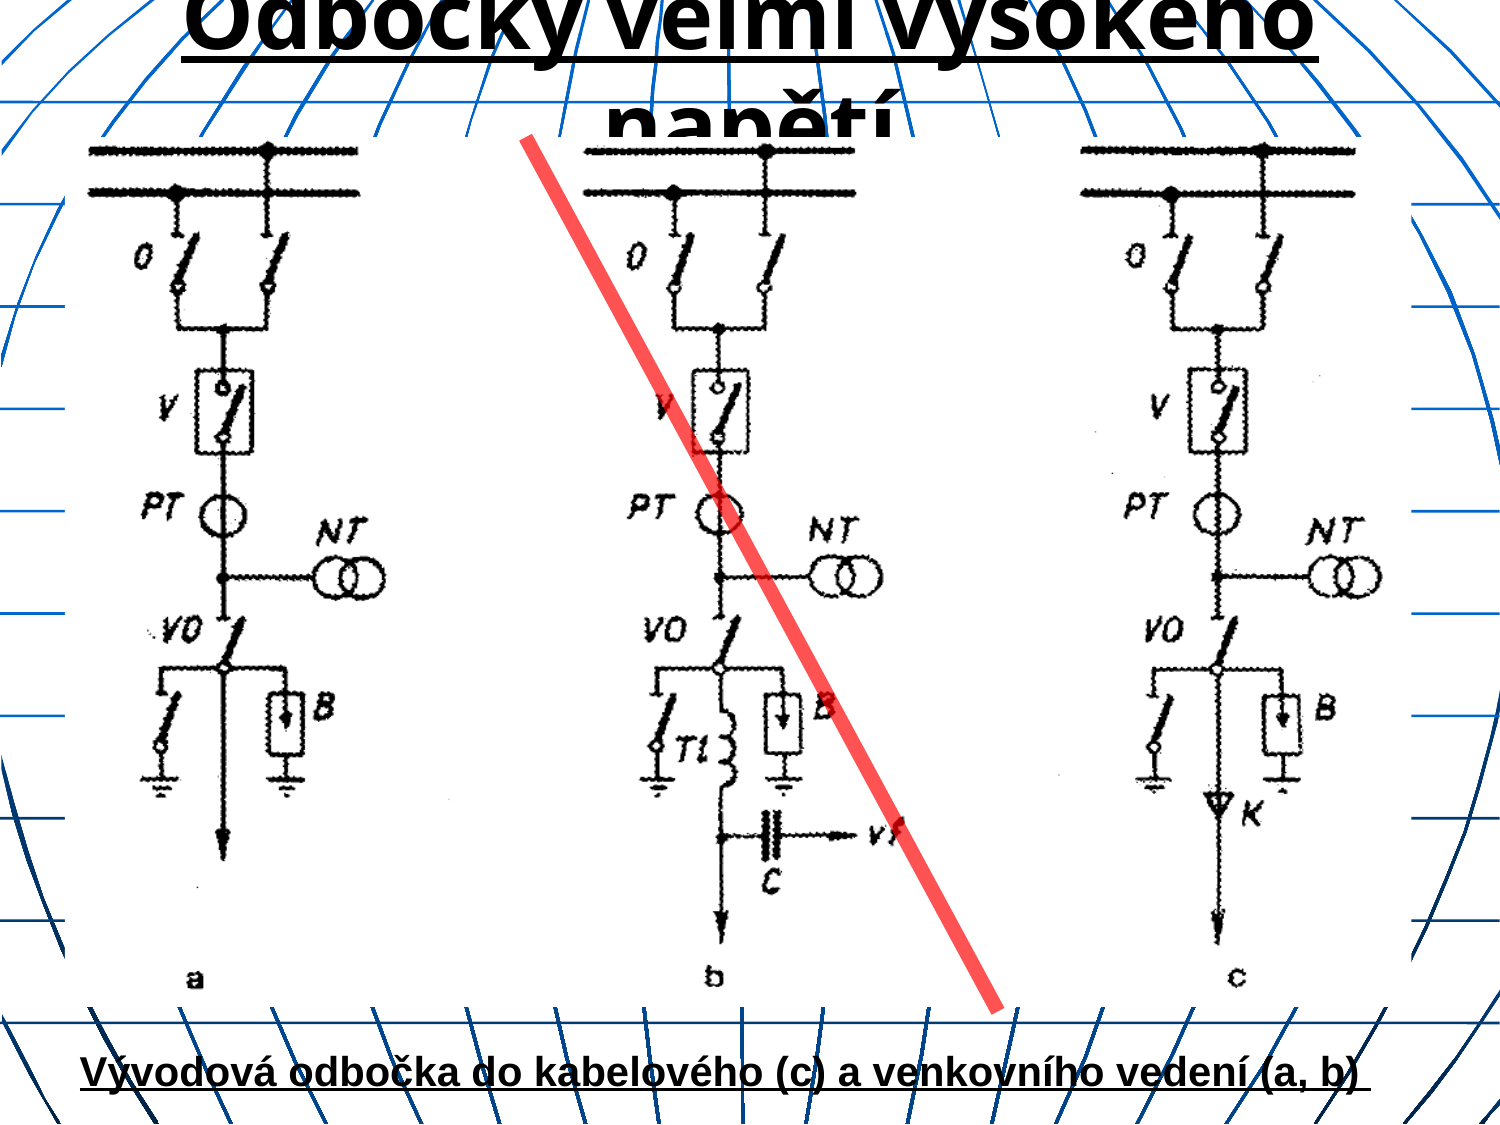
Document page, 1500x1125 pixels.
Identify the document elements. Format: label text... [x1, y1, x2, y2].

text_box Odbočky velmi vysokého napětí [41, 10, 1459, 126]
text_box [64, 137, 1412, 1012]
text_box Vývodová odbočka do kabelového (c) a venkovního vedení (a, b) [64, 1036, 1412, 1103]
